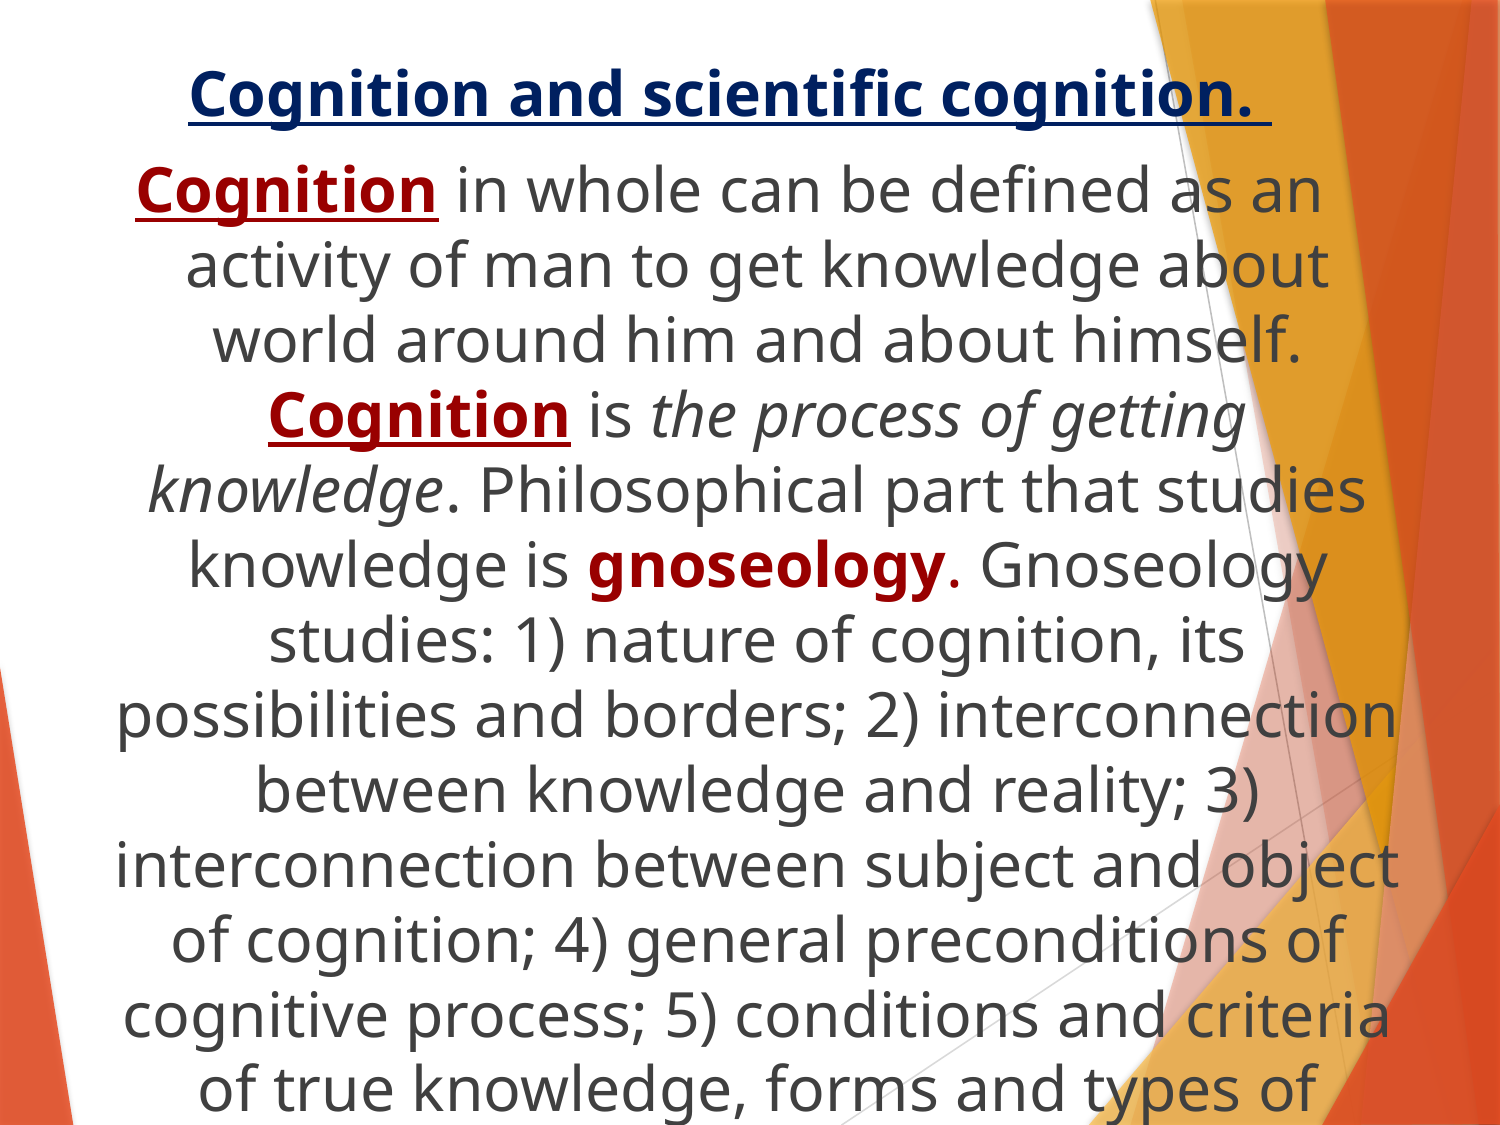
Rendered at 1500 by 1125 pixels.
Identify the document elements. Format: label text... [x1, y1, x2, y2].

list Cognition and scientific cognition. Cognition in whole can be defined as an activity of man to get knowledge about world around him and about himself. Cognition is the process of getting knowledge. Philosophical part that studies knowledge is gnoseology. Gnoseology studies: 1) nature of cognition, its possibilities and borders; 2) interconnection between knowledge and reality; 3) interconnection between subject and object of cognition; 4) general preconditions of cognitive process; 5) conditions and criteria of true knowledge, forms and types of cognition. [35, 46, 1425, 1038]
